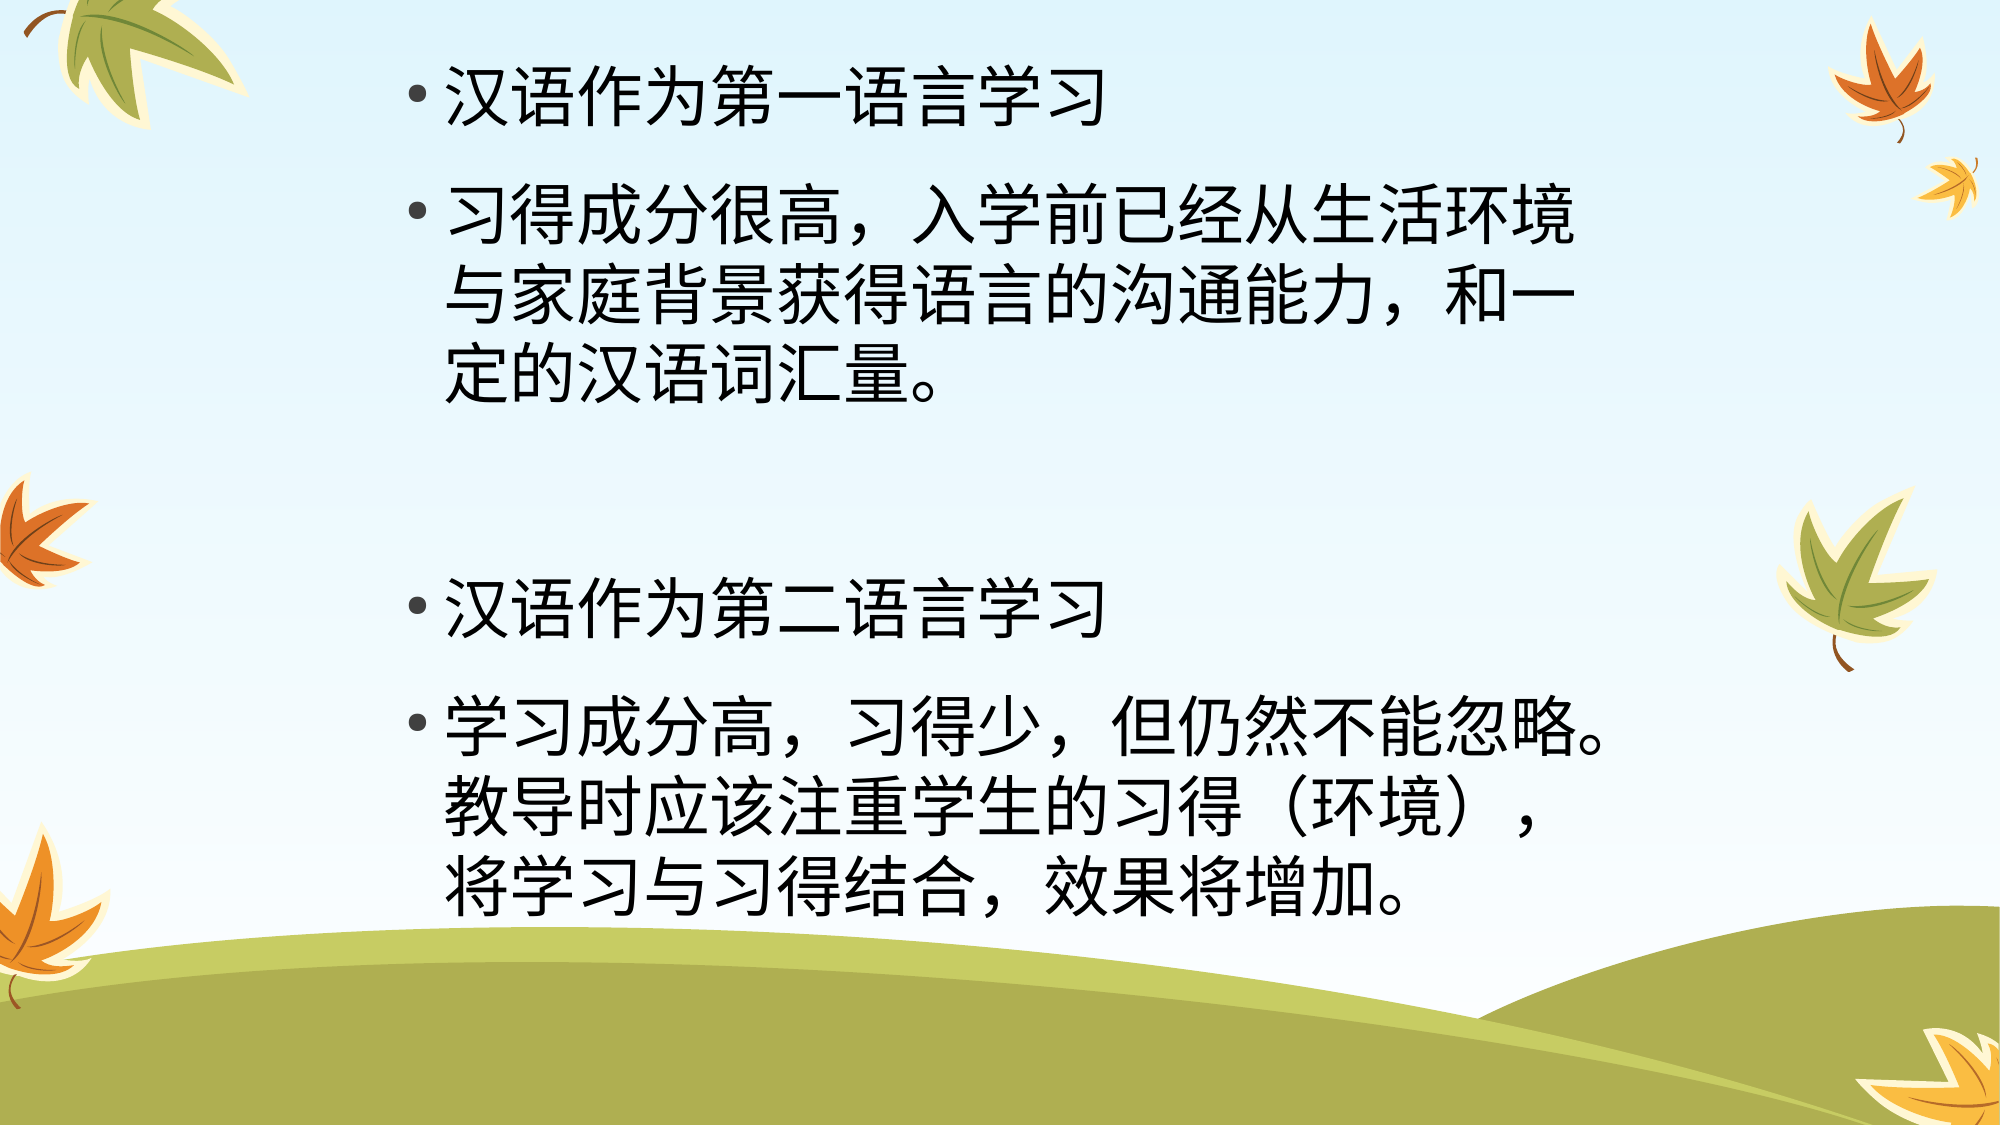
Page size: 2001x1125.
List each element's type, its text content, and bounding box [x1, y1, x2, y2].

list 汉语作为第一语言学习 习得成分很高，入学前已经从生活环境与家庭背景获得语言的沟通能力，和一定的汉语词汇量。 汉语作为第二语言学习 学习成分高，习得少，但仍然不能忽略。教导时应该注重学生的习得（环境），将学习与习得结合，效果将增加。 [383, 47, 1616, 869]
